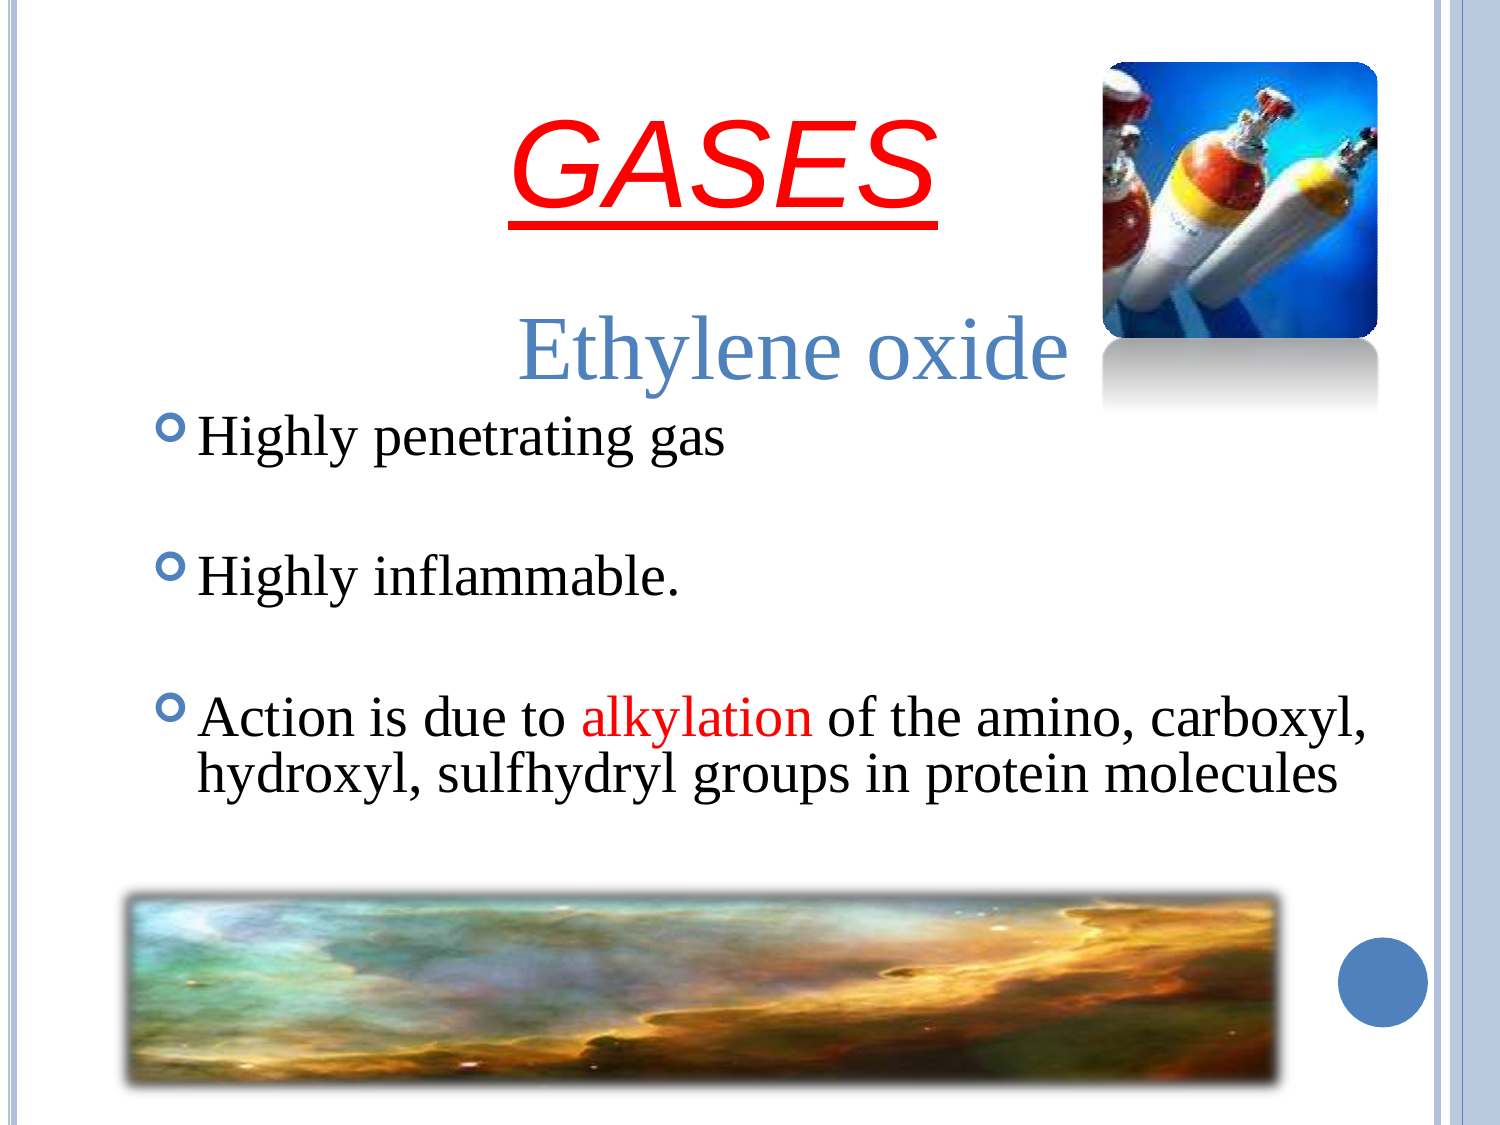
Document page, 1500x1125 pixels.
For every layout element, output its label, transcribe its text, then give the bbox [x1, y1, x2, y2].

text_box [1100, 335, 1381, 616]
title GASES [506, 80, 941, 271]
text_box Ethylene oxide Highly penetrating gas Highly inflammable. Action is due to alkylation of the amino, carboxyl, hydroxyl, sulfhydryl groups in protein molecules [150, 285, 1386, 804]
text_box [1102, 62, 1378, 338]
text_box [112, 880, 1294, 1101]
